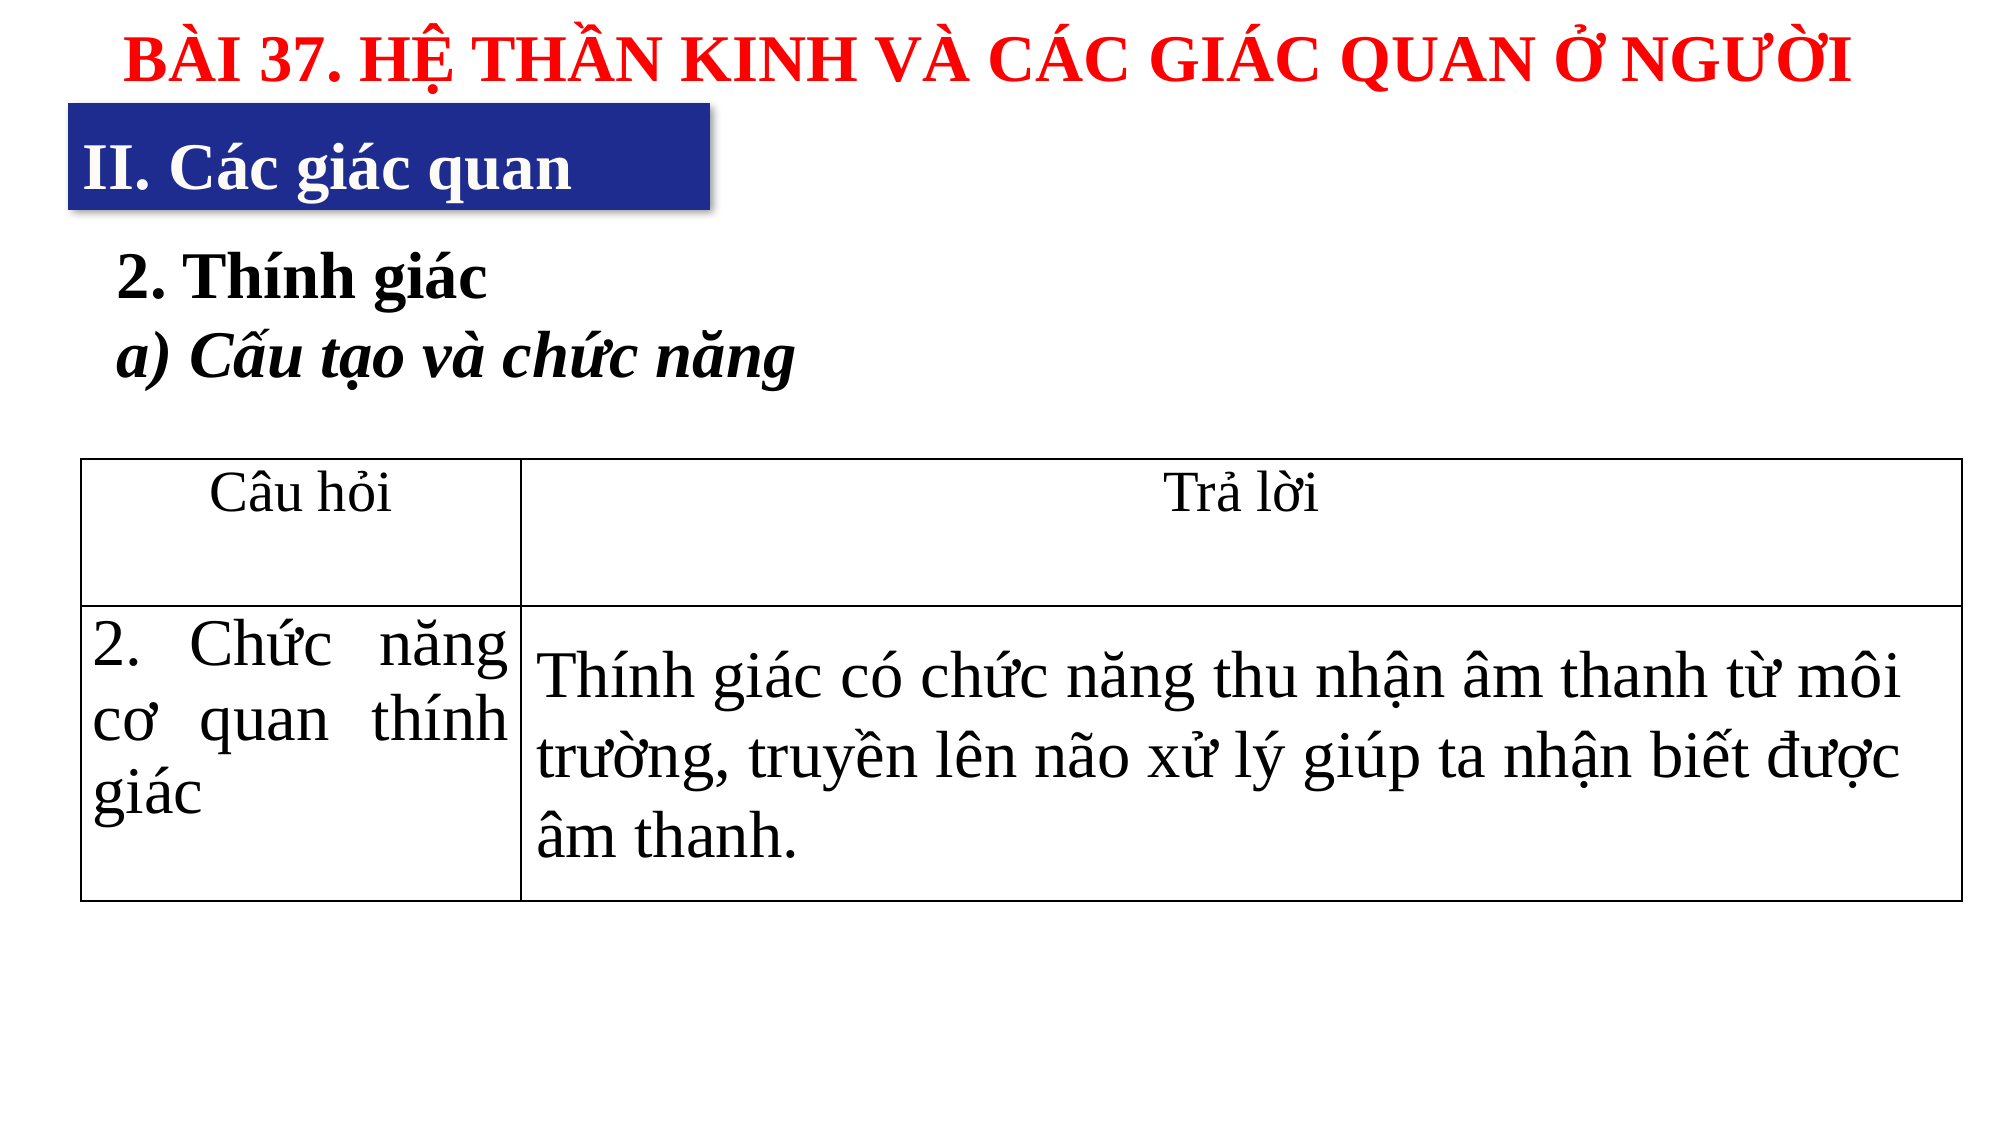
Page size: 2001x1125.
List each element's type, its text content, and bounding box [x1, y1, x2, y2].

table_cell 2. Chức năng cơ quan thính giác [82, 607, 520, 900]
table_header Trả lời [522, 460, 1961, 605]
table_header Câu hỏi [82, 460, 520, 605]
text_box II. Các giác quan [68, 103, 710, 210]
text_box Thính giác có chức năng thu nhận âm thanh từ môi trường, truyền lên não xử lý giúp ta nhận biết được âm thanh. [521, 623, 1919, 879]
text_box 2. Thính giác a) Cấu tạo và chức năng [102, 223, 1103, 399]
table_cell [522, 607, 1961, 900]
text_box BÀI 37. HỆ THẦN KINH VÀ CÁC GIÁC QUAN Ở NGƯỜI [108, 7, 1870, 102]
